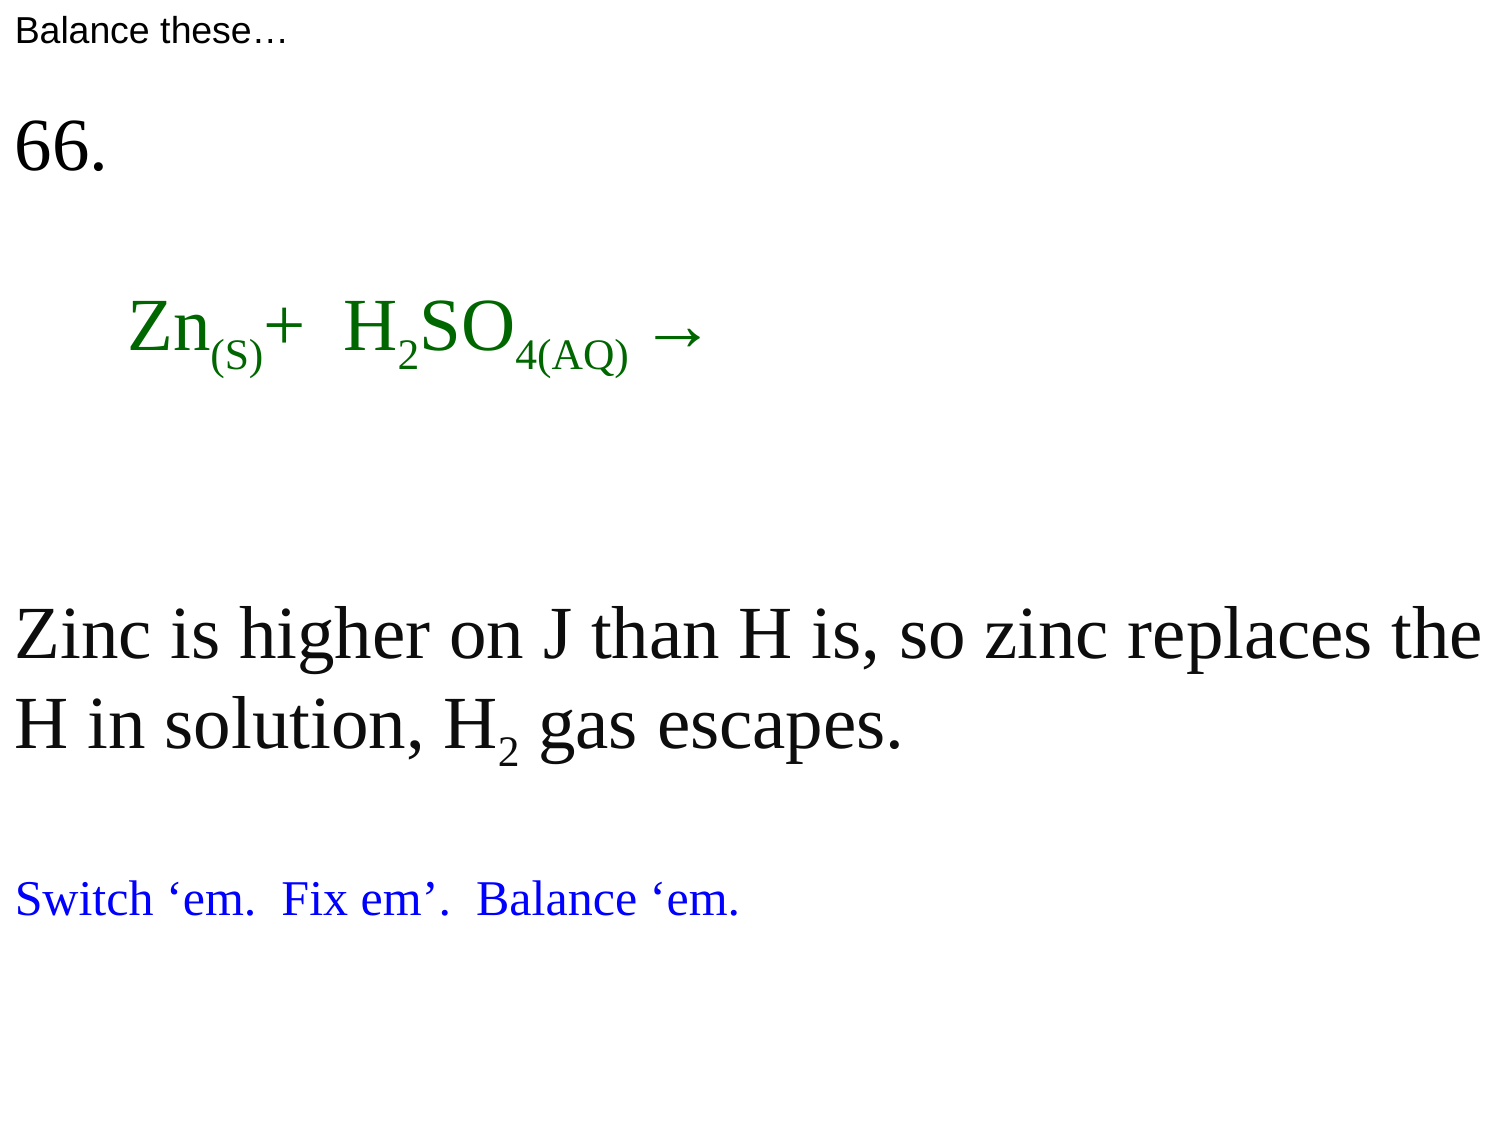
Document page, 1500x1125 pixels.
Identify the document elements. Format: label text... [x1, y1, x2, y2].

text_box Balance these… 66. Zn(S)+ H2SO4(AQ) → Zinc is higher on J than H is, so zinc replaces the H in solution, H2 gas escapes. Switch ‘em. Fix em’. Balance ‘em. [0, 0, 1500, 1113]
